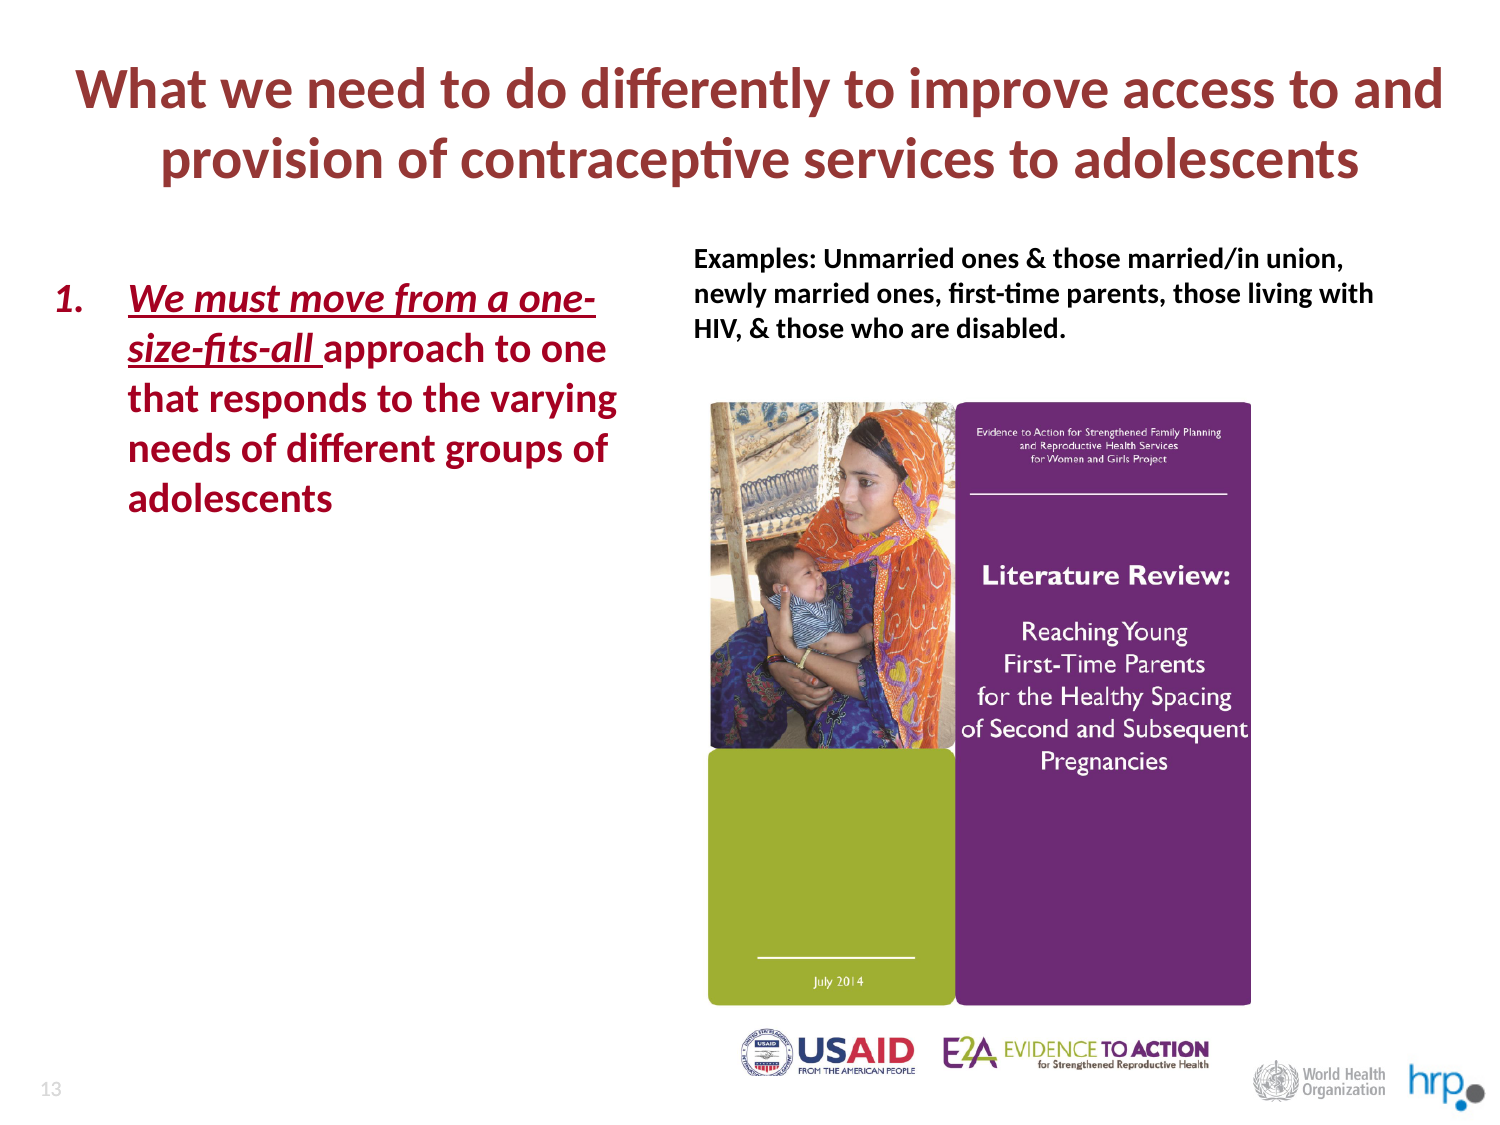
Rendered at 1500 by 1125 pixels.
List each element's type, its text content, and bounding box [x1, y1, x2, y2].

picture [1407, 1043, 1486, 1122]
text_box Examples: Unmarried ones & those married/in union, newly married ones, first-time parents, those living with HIV, & those who are disabled. [679, 231, 1436, 352]
picture [1253, 1060, 1385, 1102]
text_box What we need to do differently to improve access to and provision of contraceptive services to adolescents [37, 42, 1483, 208]
text_box We must move from a one-size-fits-all approach to one that responds to the varying needs of different groups of adolescents [37, 262, 680, 528]
picture [702, 396, 1251, 1076]
